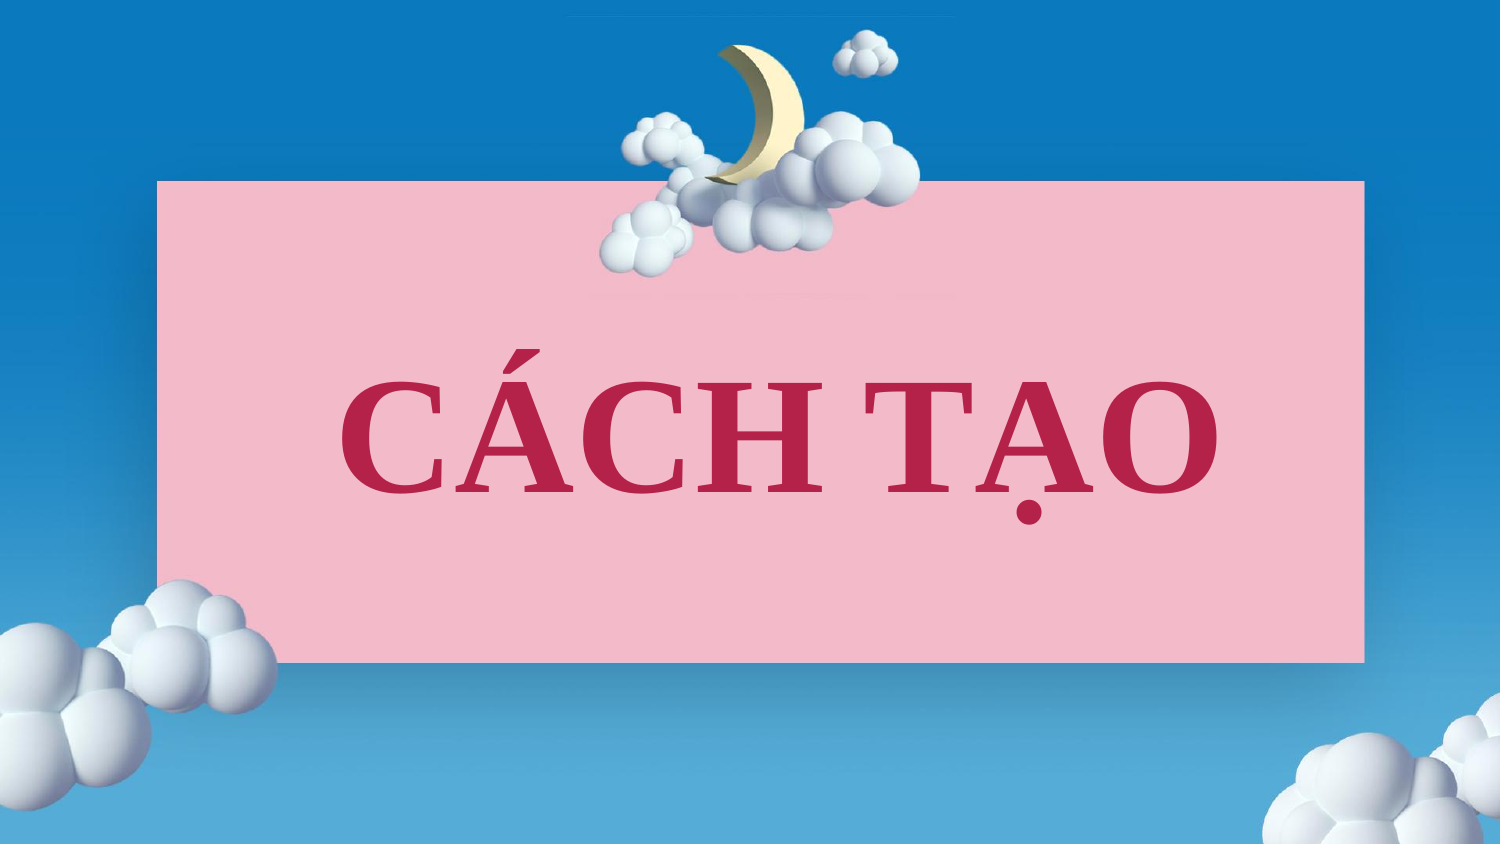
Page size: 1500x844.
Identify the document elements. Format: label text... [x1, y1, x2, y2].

picture [0, 0, 1500, 844]
title CÁCH TẠO [289, 257, 1270, 620]
